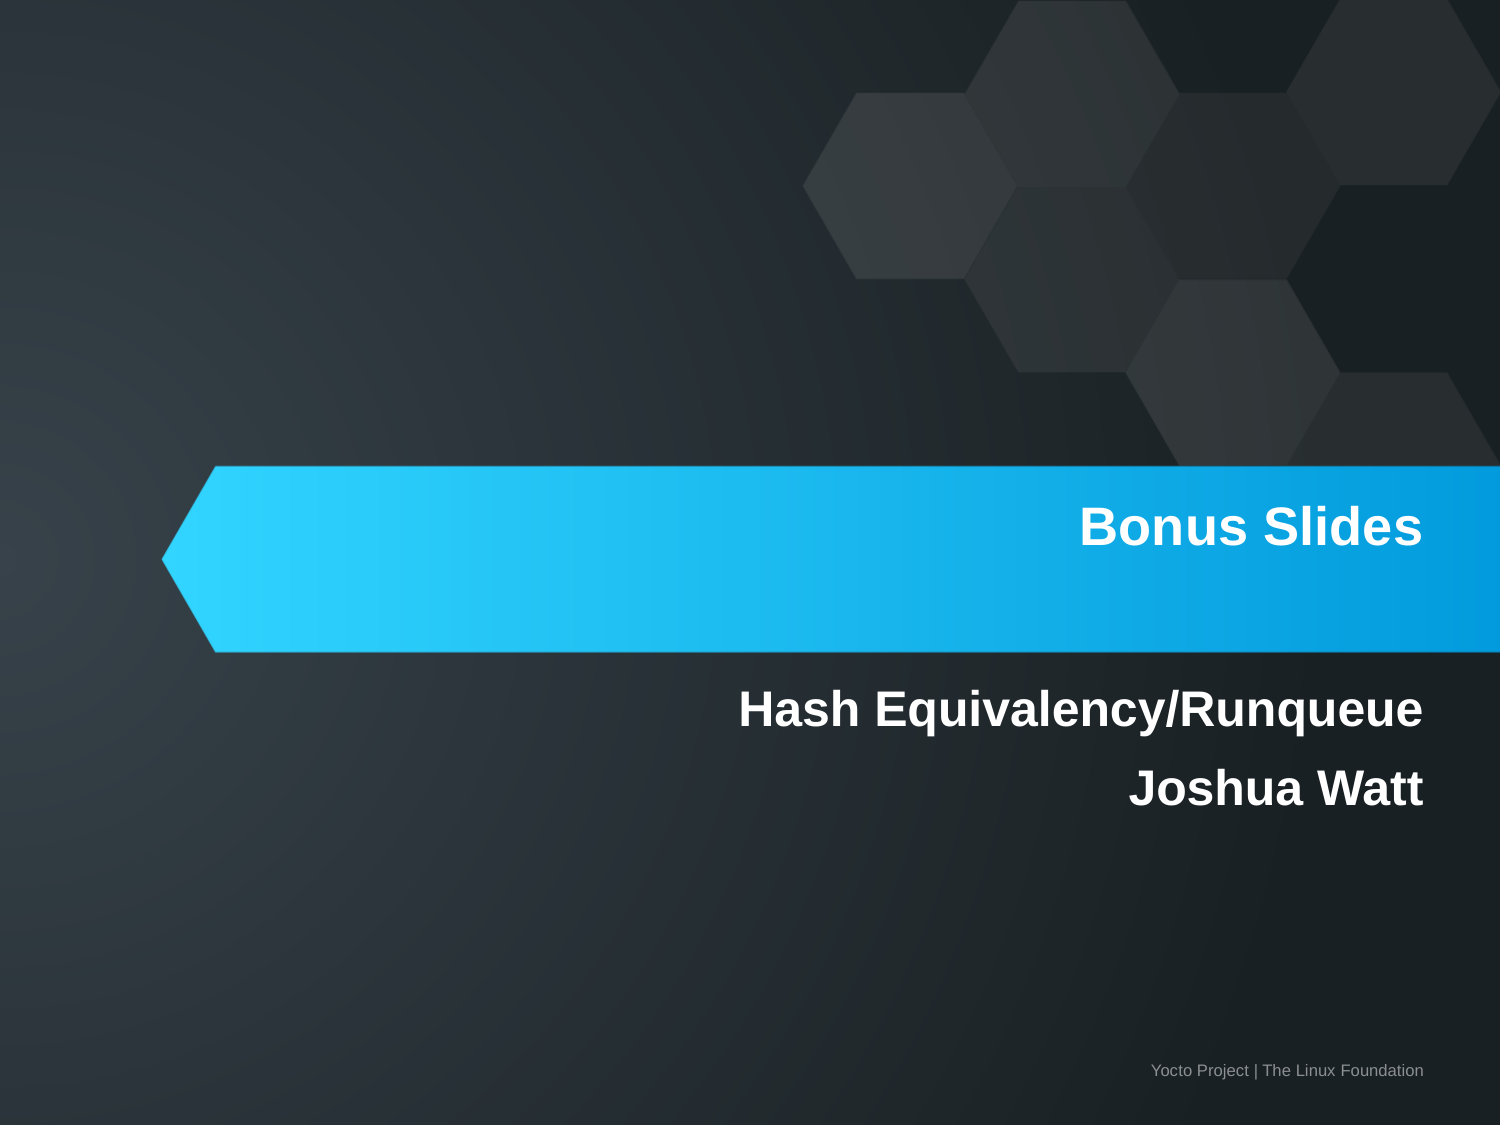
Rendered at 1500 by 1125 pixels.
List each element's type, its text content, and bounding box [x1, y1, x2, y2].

list Hash Equivalency/Runqueue Joshua Watt [296, 676, 1424, 819]
title Bonus Slides [235, 490, 1424, 634]
picture [0, 0, 1500, 1125]
